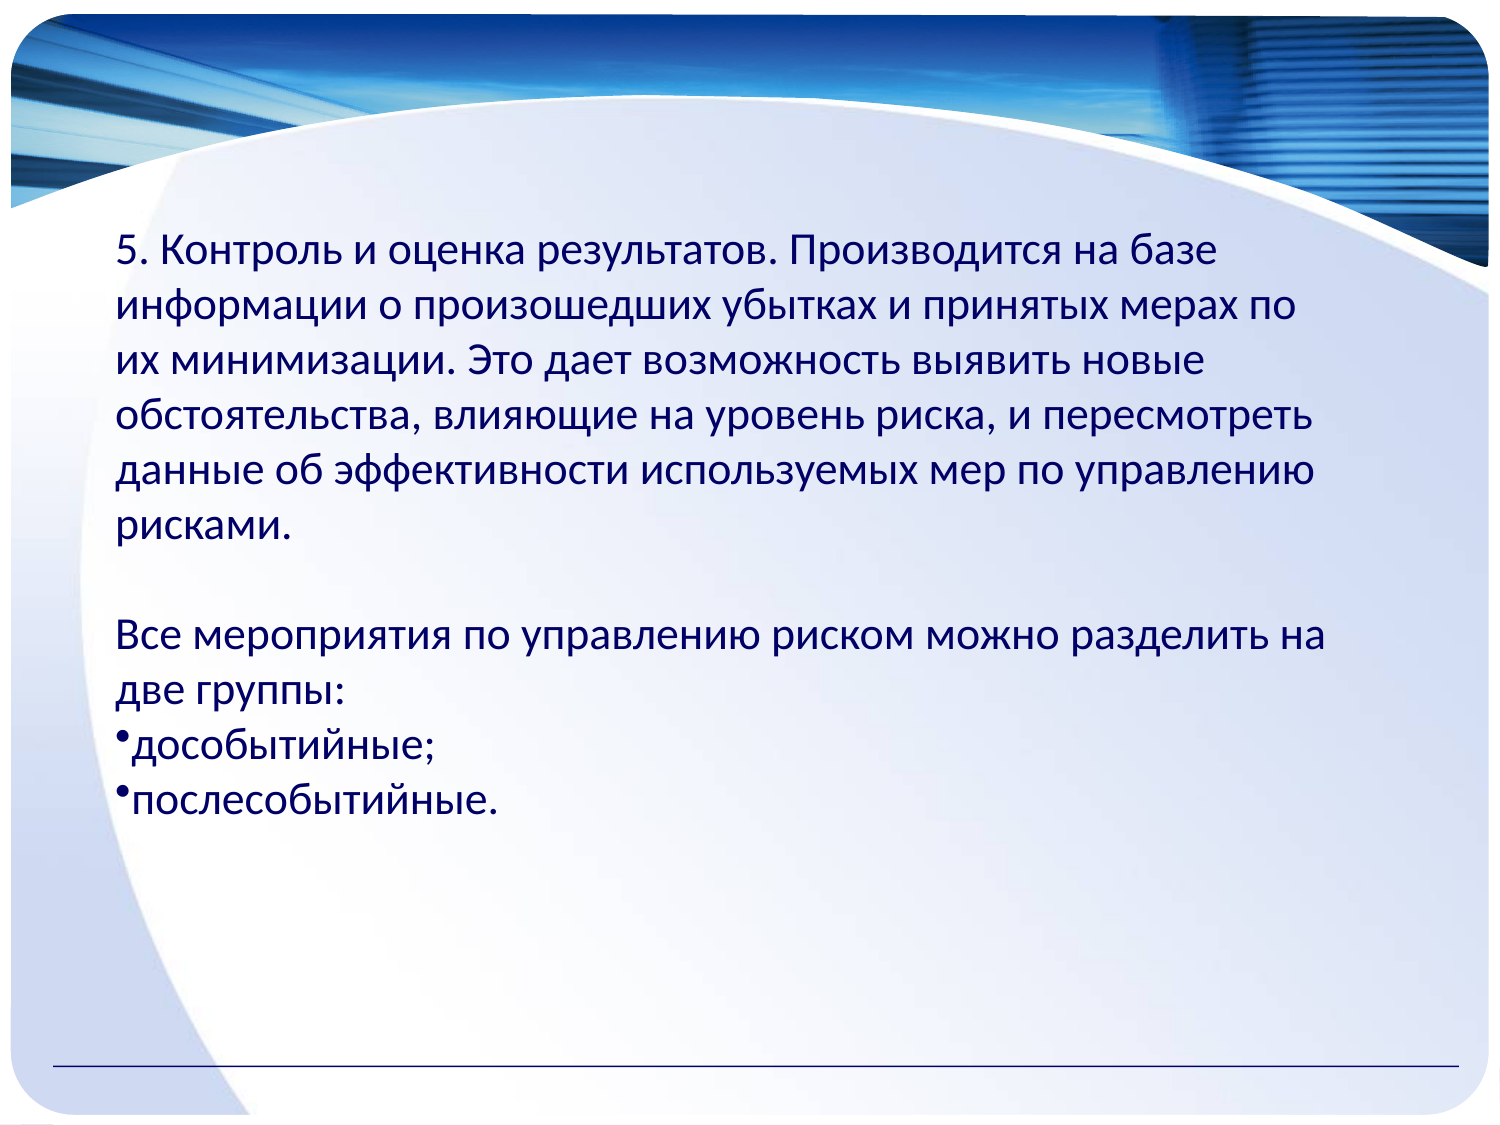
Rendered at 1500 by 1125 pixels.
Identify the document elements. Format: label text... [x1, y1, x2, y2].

text_box 5. Контроль и оценка результатов. Производится на базе информации о произошедших убытках и принятых мерах по их минимизации. Это дает возможность выявить новые обстоятельства, влияющие на уровень риска, и пересмотреть данные об эффективности используемых мер по управлению рисками. Все мероприятия по управлению риском можно разделить на две группы: дособытийные; послесобытийные. [100, 211, 1353, 877]
picture [11, 14, 1488, 1114]
